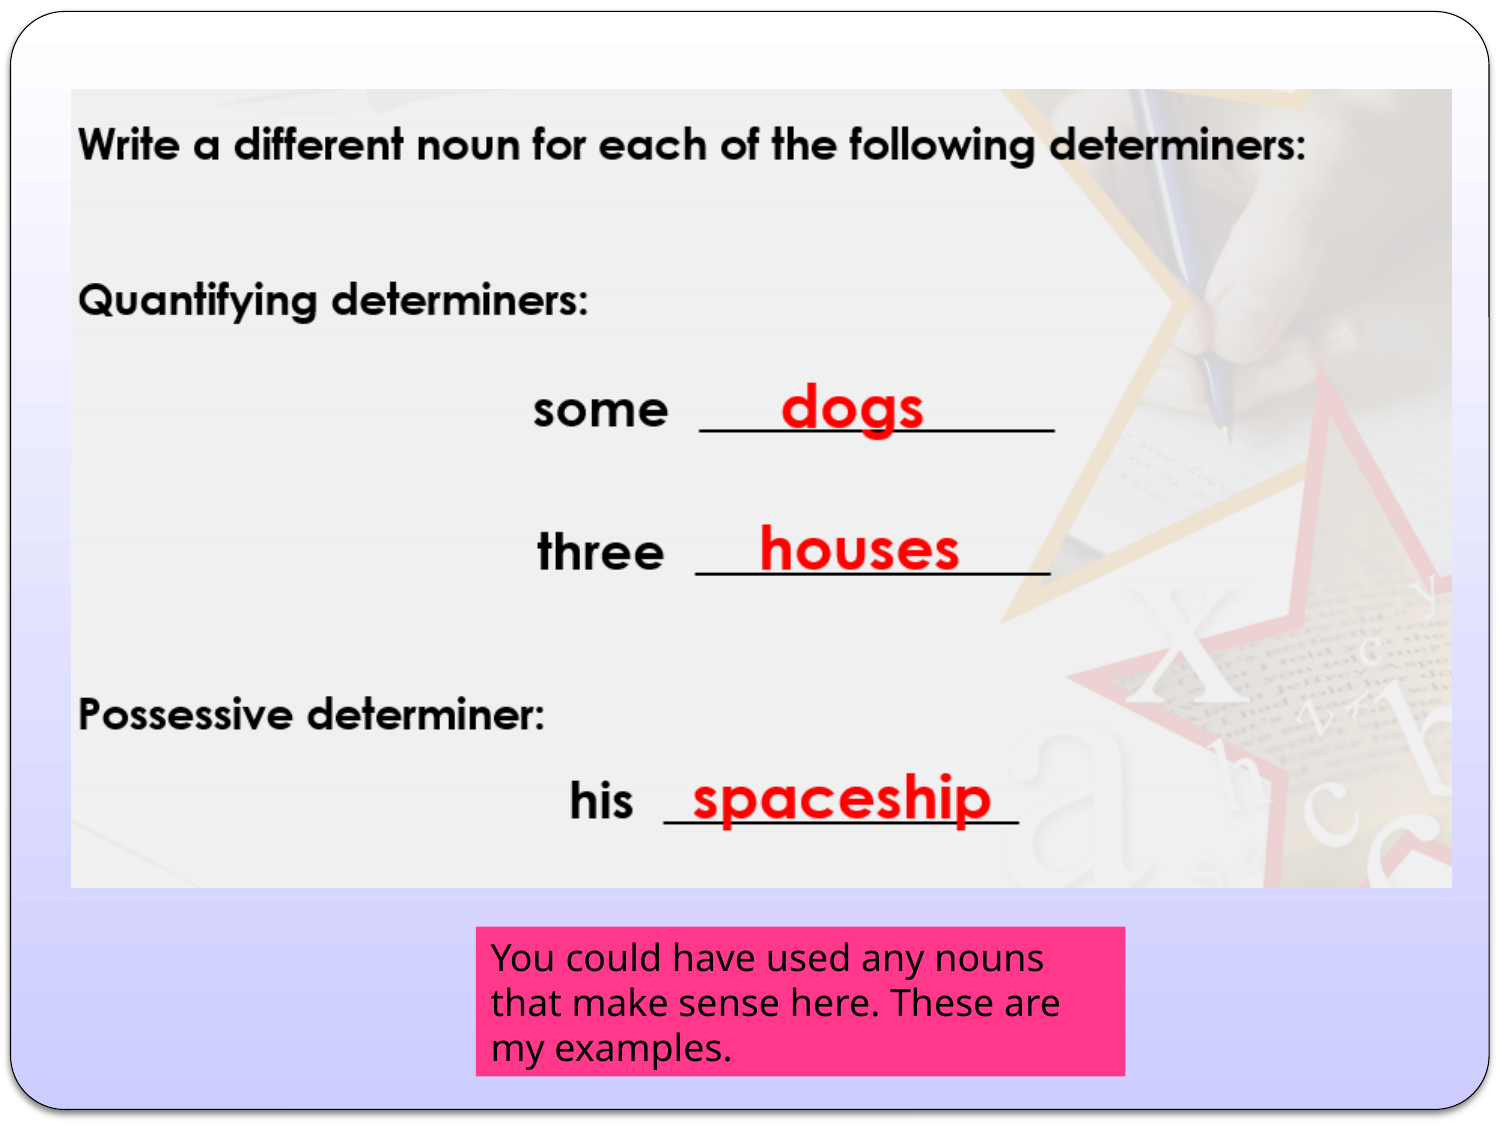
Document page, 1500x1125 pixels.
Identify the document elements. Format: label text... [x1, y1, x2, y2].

text_box You could have used any nouns that make sense here. These are my examples. [475, 926, 1126, 1077]
picture [71, 89, 1452, 888]
